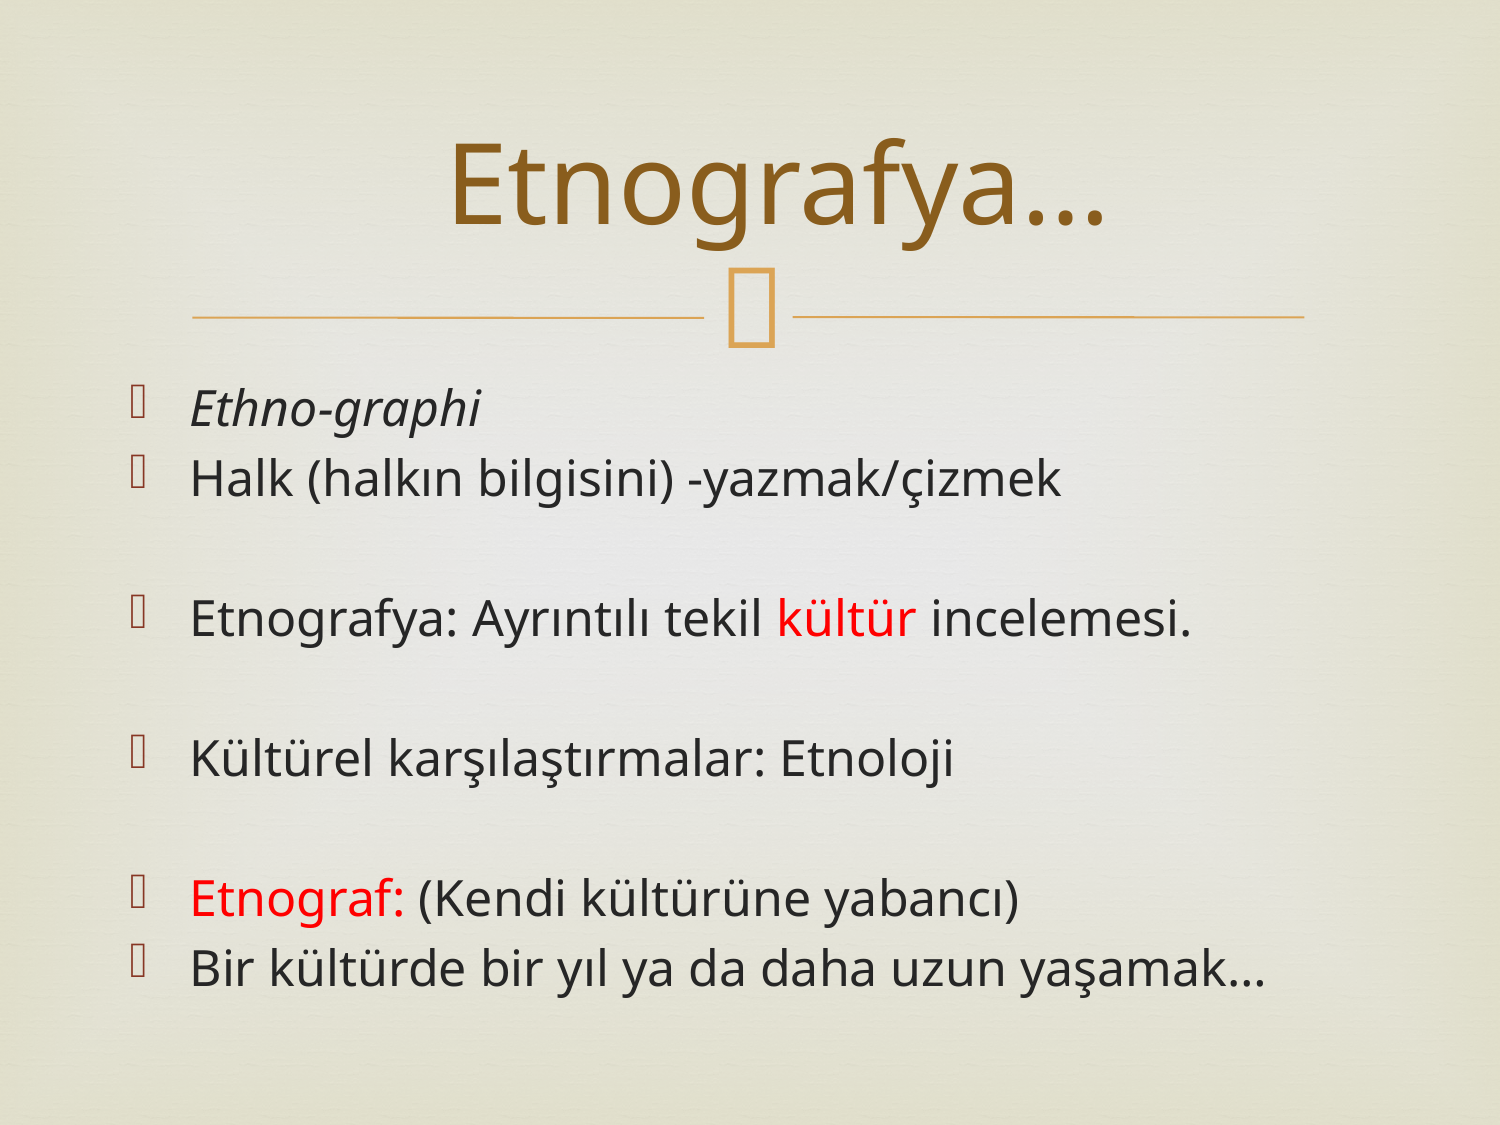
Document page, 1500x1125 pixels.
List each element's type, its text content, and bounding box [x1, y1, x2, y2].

title Etnografya… [112, 93, 1386, 267]
list Ethno-graphi Halk (halkın bilgisini) -yazmak/çizmek Etnografya: Ayrıntılı tekil kültür incelemesi. Kültürel karşılaştırmalar: Etnoloji Etnograf: (Kendi kültürüne yabancı) Bir kültürde bir yıl ya da daha uzun yaşamak… [114, 368, 1386, 1005]
